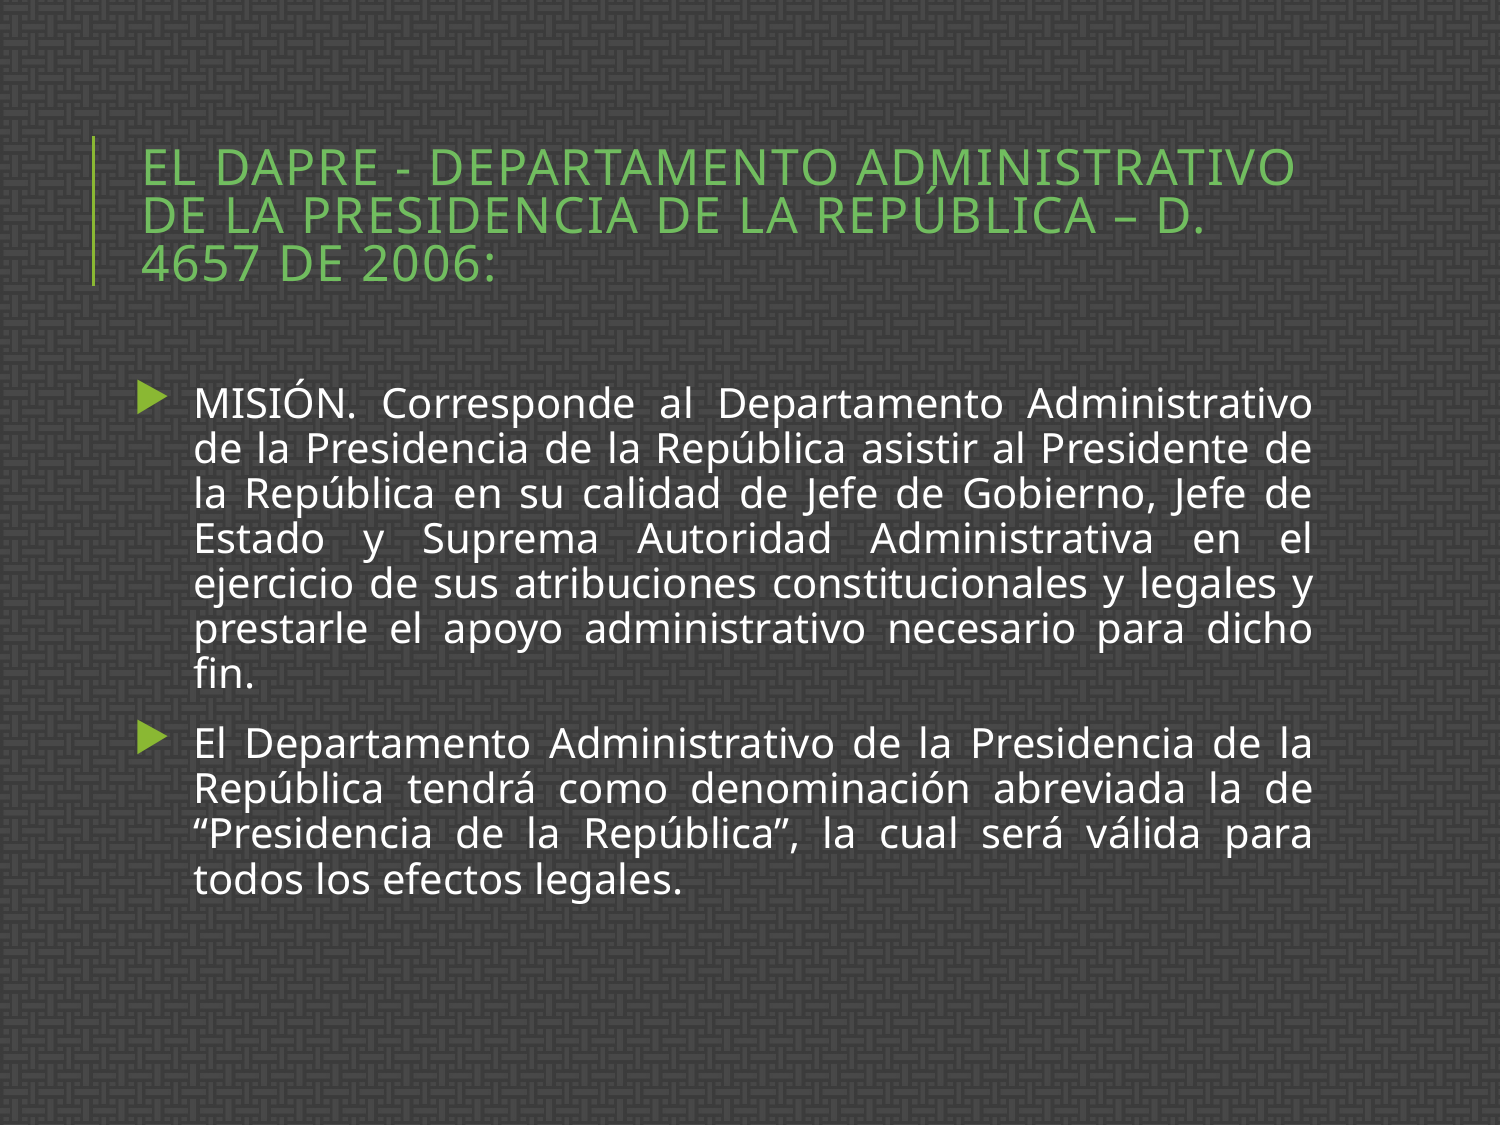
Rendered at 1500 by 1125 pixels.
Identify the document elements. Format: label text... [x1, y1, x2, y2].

title El DAPRE - Departamento Administrativo de la Presidencia de la República – D. 4657 de 2006: [126, 96, 1322, 342]
list MISIÓN. Corresponde al Departamento Administrativo de la Presidencia de la República asistir al Presidente de la República en su calidad de Jefe de Gobierno, Jefe de Estado y Suprema Autoridad Administrativa en el ejercicio de sus atribuciones constitucionales y legales y prestarle el apoyo administrativo necesario para dicho fin. El Departamento Administrativo de la Presidencia de la República tendrá como denominación abreviada la de “Presidencia de la República”, la cual será válida para todos los efectos legales. [126, 375, 1322, 1035]
